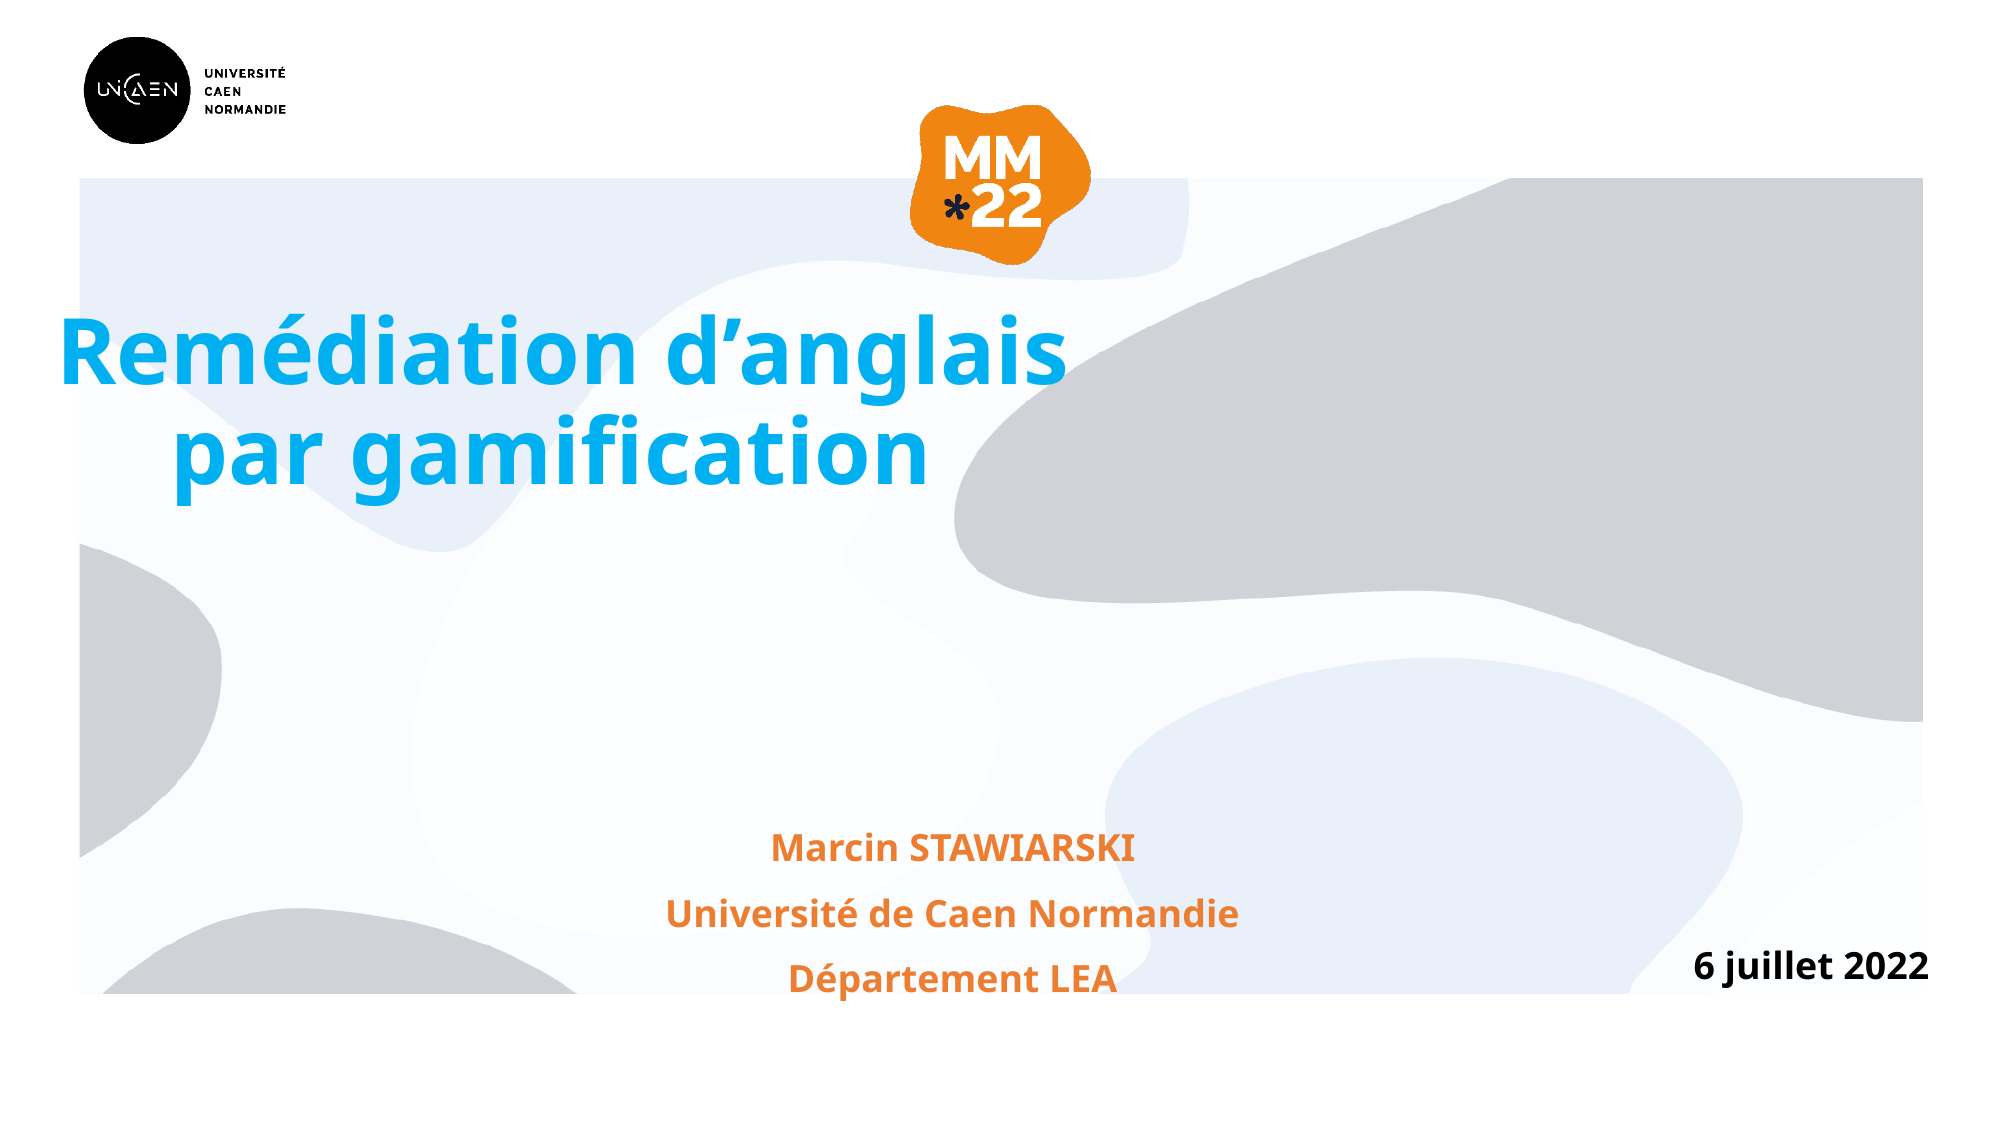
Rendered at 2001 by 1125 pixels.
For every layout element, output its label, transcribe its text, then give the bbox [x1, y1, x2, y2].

subtitle Marcin STAWIARSKI Université de Caen Normandie Département LEA [259, 816, 1647, 996]
picture [79, 90, 1923, 994]
title Remédiation d’anglais par gamification [35, 286, 1092, 512]
picture [79, 35, 292, 145]
text_box 6 juillet 2022 [1678, 934, 1946, 995]
